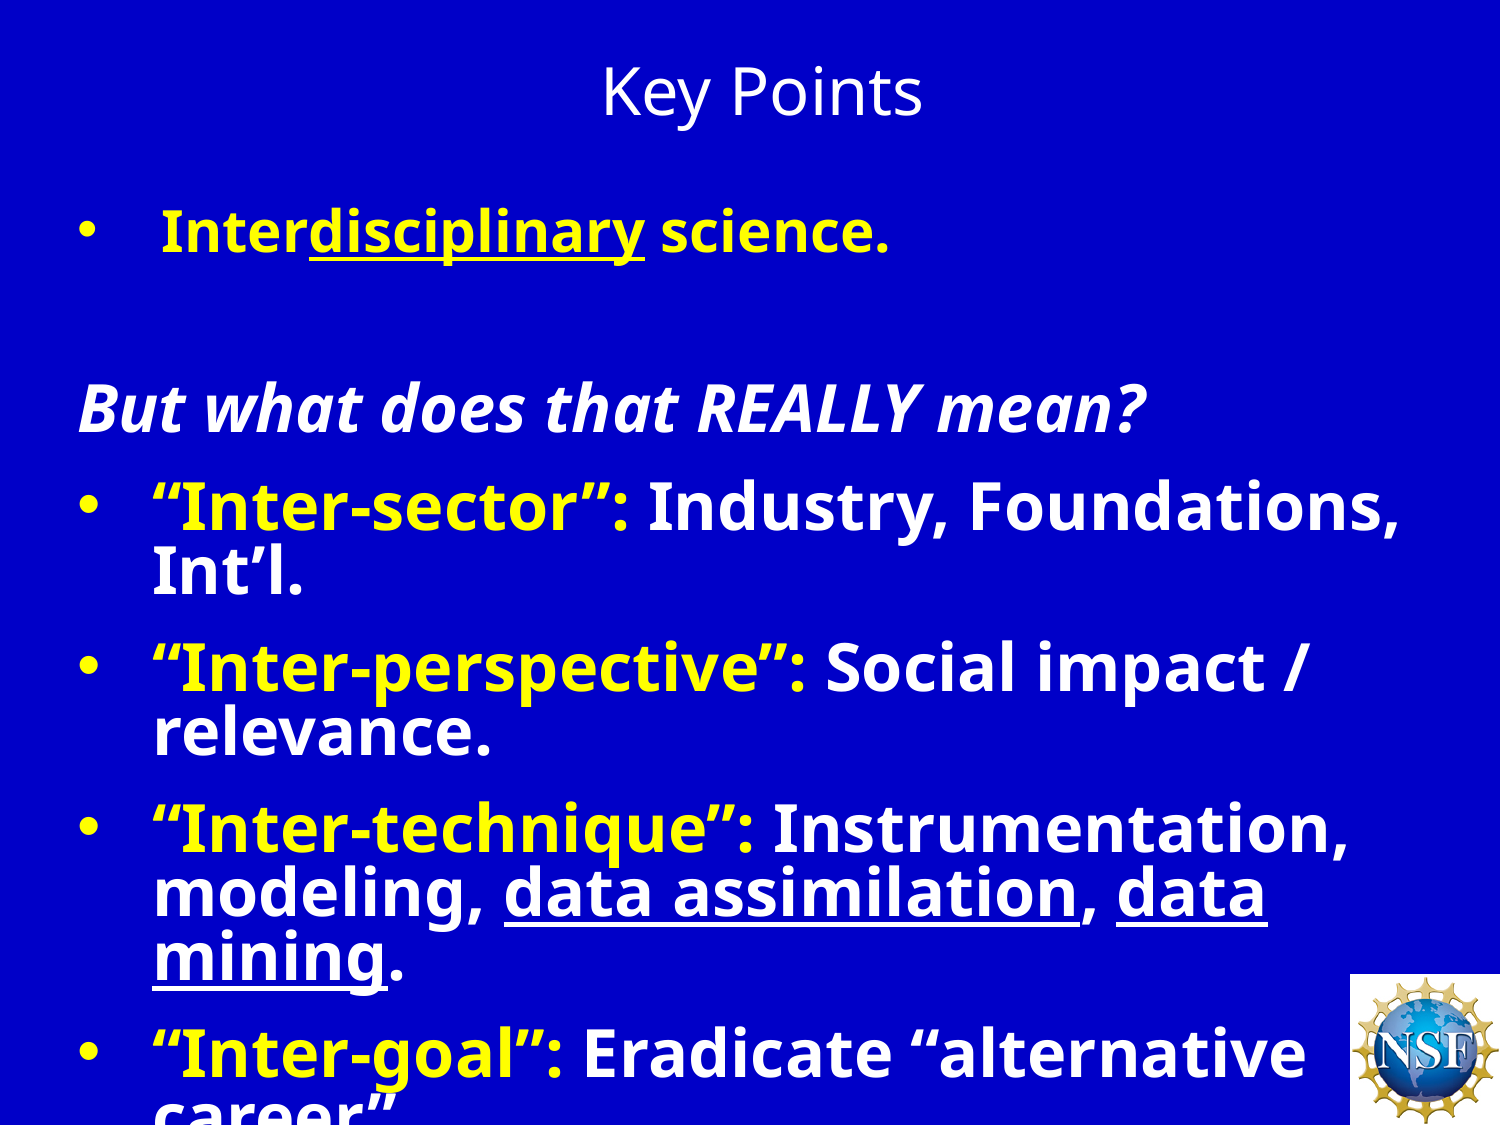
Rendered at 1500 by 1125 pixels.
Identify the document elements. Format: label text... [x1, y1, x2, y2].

text_box Interdisciplinary science. But what does that REALLY mean? “Inter-sector”: Industry, Foundations, Int’l. “Inter-perspective”: Social impact / relevance. “Inter-technique”: Instrumentation, modeling, data assimilation, data mining. “Inter-goal”: Eradicate “alternative career”. [62, 199, 1500, 1125]
text_box Key Points [56, 41, 1469, 137]
picture [1350, 974, 1500, 1125]
